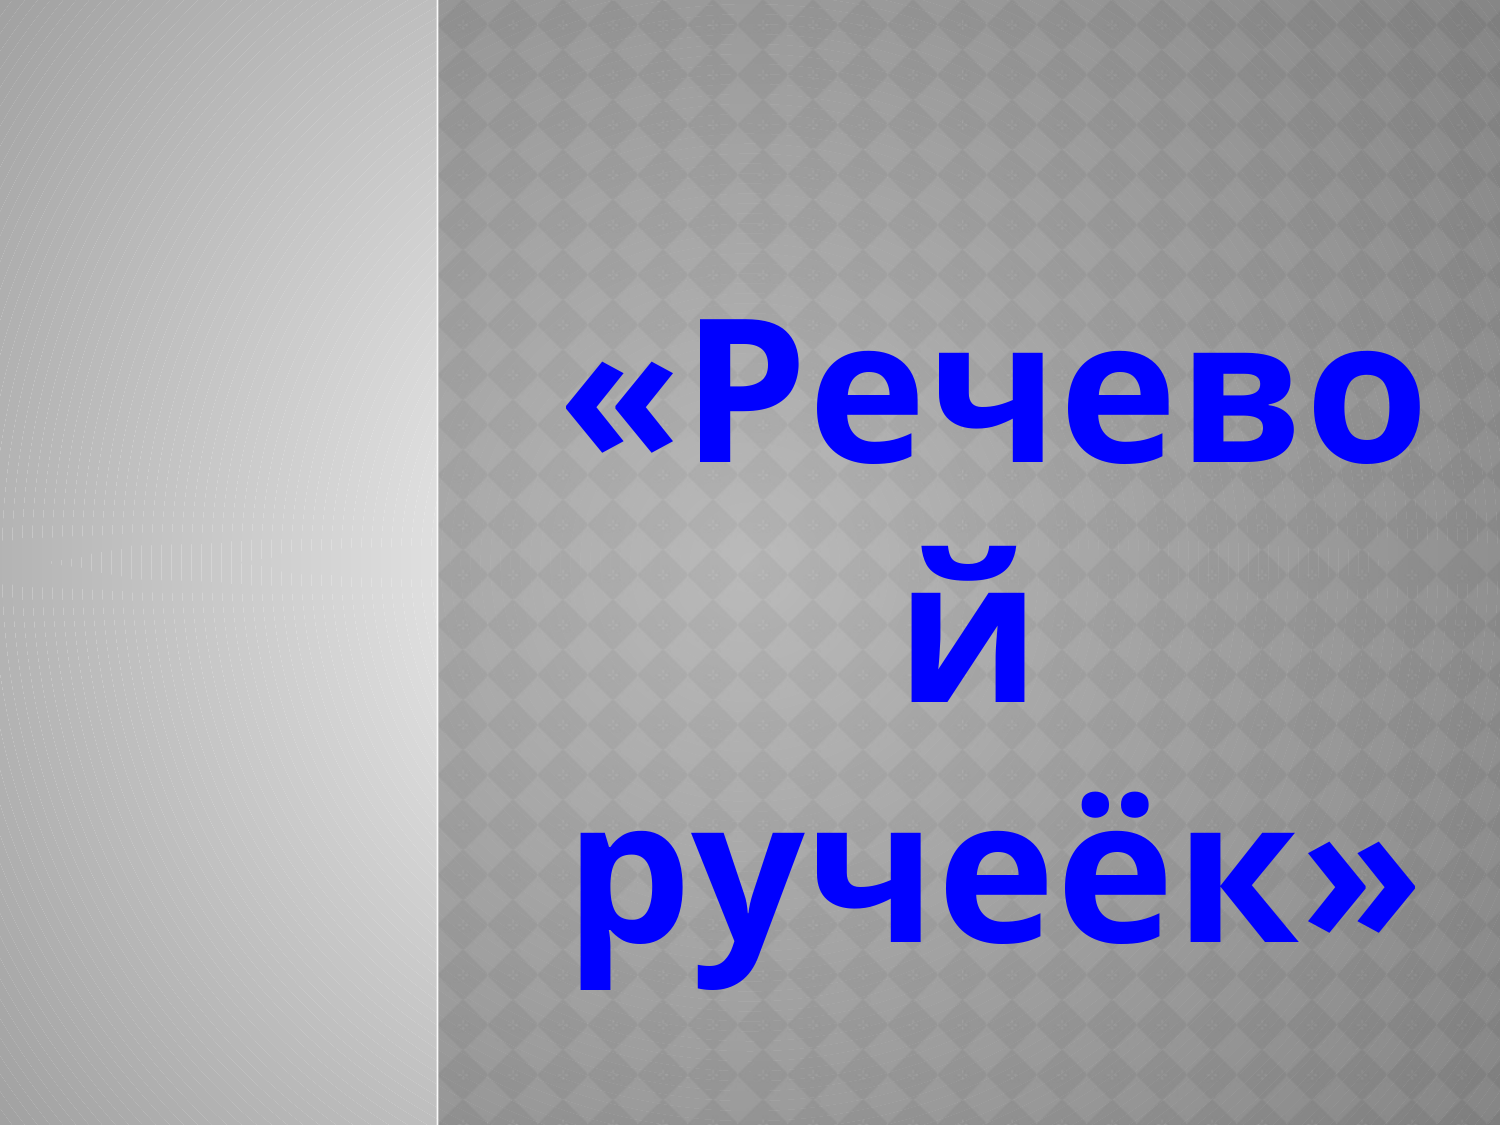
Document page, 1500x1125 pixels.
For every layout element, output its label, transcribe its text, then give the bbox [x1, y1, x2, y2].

text_box «Речевой ручеёк» [490, 255, 1500, 991]
